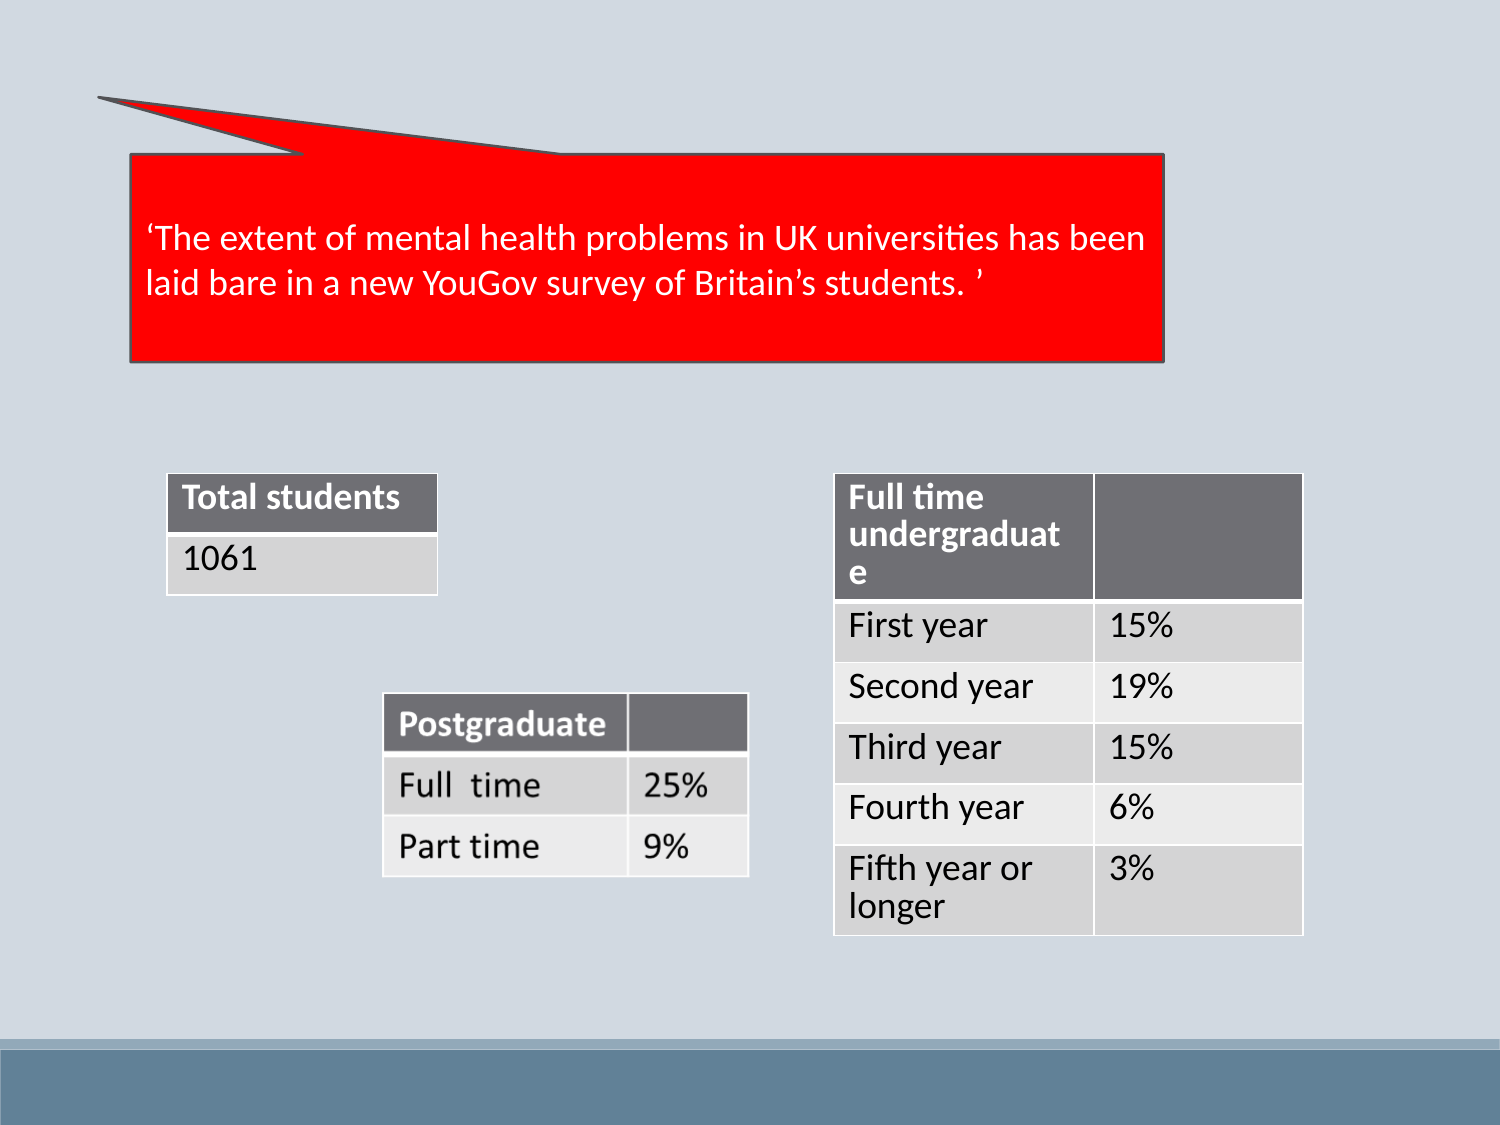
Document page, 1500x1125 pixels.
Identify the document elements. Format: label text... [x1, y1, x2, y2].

table_cell Fifth year or longer [835, 846, 1093, 935]
table_header Full time undergraduate [835, 474, 1093, 599]
table_cell 1061 [168, 537, 437, 594]
table_cell Second year [835, 663, 1093, 722]
table_header Total students [168, 474, 437, 532]
picture [380, 687, 753, 893]
table_cell Fourth year [835, 785, 1093, 844]
table_cell 19% [1095, 663, 1302, 722]
table_cell 15% [1095, 604, 1302, 662]
table_cell 15% [1095, 724, 1302, 783]
table_cell 6% [1095, 785, 1302, 844]
table_header [1095, 474, 1302, 599]
table_cell 3% [1095, 846, 1302, 935]
table_cell First year [835, 604, 1093, 662]
table_cell Third year [835, 724, 1093, 783]
text_box ‘The extent of mental health problems in UK universities has been laid bare in a new YouGov survey of Britain’s students. ’ [97, 95, 1165, 364]
